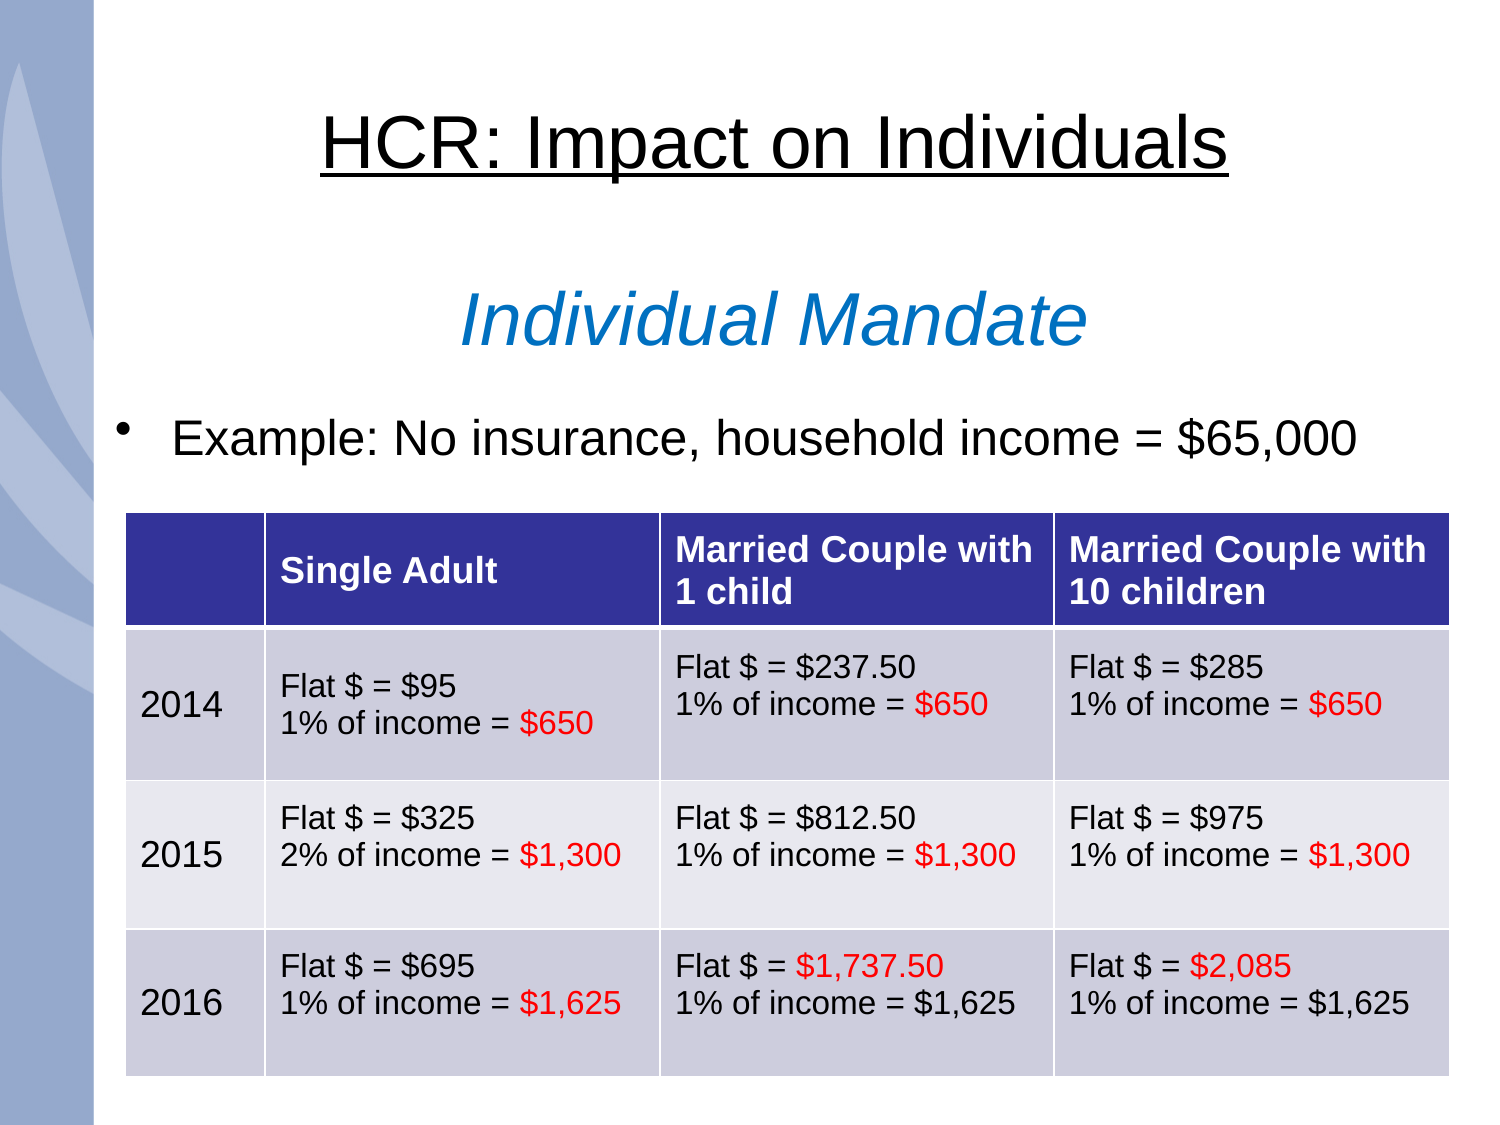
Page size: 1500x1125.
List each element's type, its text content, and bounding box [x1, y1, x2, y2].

table_header Married Couple with 10 children [1055, 513, 1449, 625]
table_cell Flat $ = $812.50 1% of income = $1,300 [661, 781, 1053, 928]
list Individual Mandate Example: No insurance, household income = $65,000 [99, 262, 1451, 1088]
table_cell 2015 [126, 781, 264, 928]
table_cell 2016 [126, 930, 264, 1076]
table_header Married Couple with 1 child [661, 513, 1053, 625]
table_cell Flat $ = $237.50 1% of income = $650 [661, 630, 1053, 780]
table_cell Flat $ = $95 1% of income = $650 [266, 630, 659, 780]
table_cell Flat $ = $695 1% of income = $1,625 [266, 930, 659, 1076]
table_cell 2014 [126, 630, 264, 780]
table_cell Flat $ = $975 1% of income = $1,300 [1055, 781, 1449, 928]
table_cell Flat $ = $1,737.50 1% of income = $1,625 [661, 930, 1053, 1076]
table_header Single Adult [266, 513, 659, 625]
picture [0, 0, 1500, 1125]
table_header [126, 513, 264, 625]
table_cell Flat $ = $2,085 1% of income = $1,625 [1055, 930, 1449, 1076]
table_cell Flat $ = $325 2% of income = $1,300 [266, 781, 659, 928]
table_cell Flat $ = $285 1% of income = $650 [1055, 630, 1449, 780]
title HCR: Impact on Individuals [99, 44, 1451, 233]
